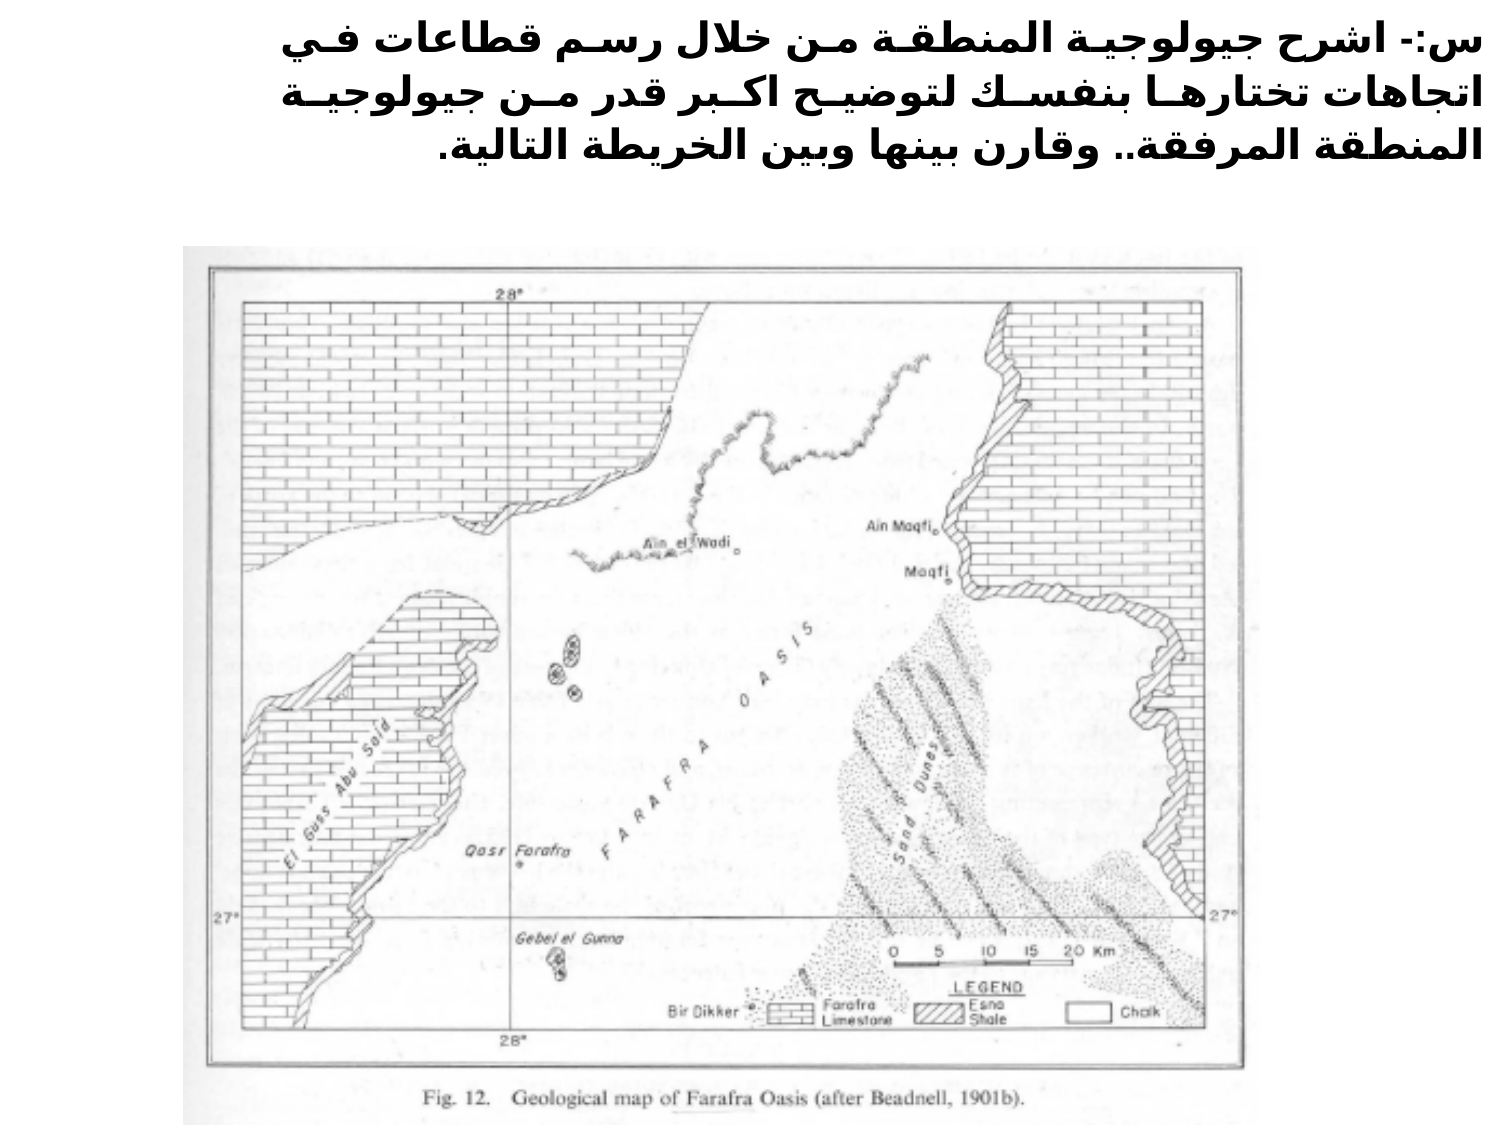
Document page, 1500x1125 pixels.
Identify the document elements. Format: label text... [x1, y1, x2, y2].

picture [182, 246, 1260, 1125]
text_box س:- اشرح جيولوجية المنطقة من خلال رسم قطاعات في اتجاهات تختارها بنفسك لتوضيح اكبر قدر من جيولوجية المنطقة المرفقة.. وقارن بينها وبين الخريطة التالية. [265, 0, 1500, 247]
